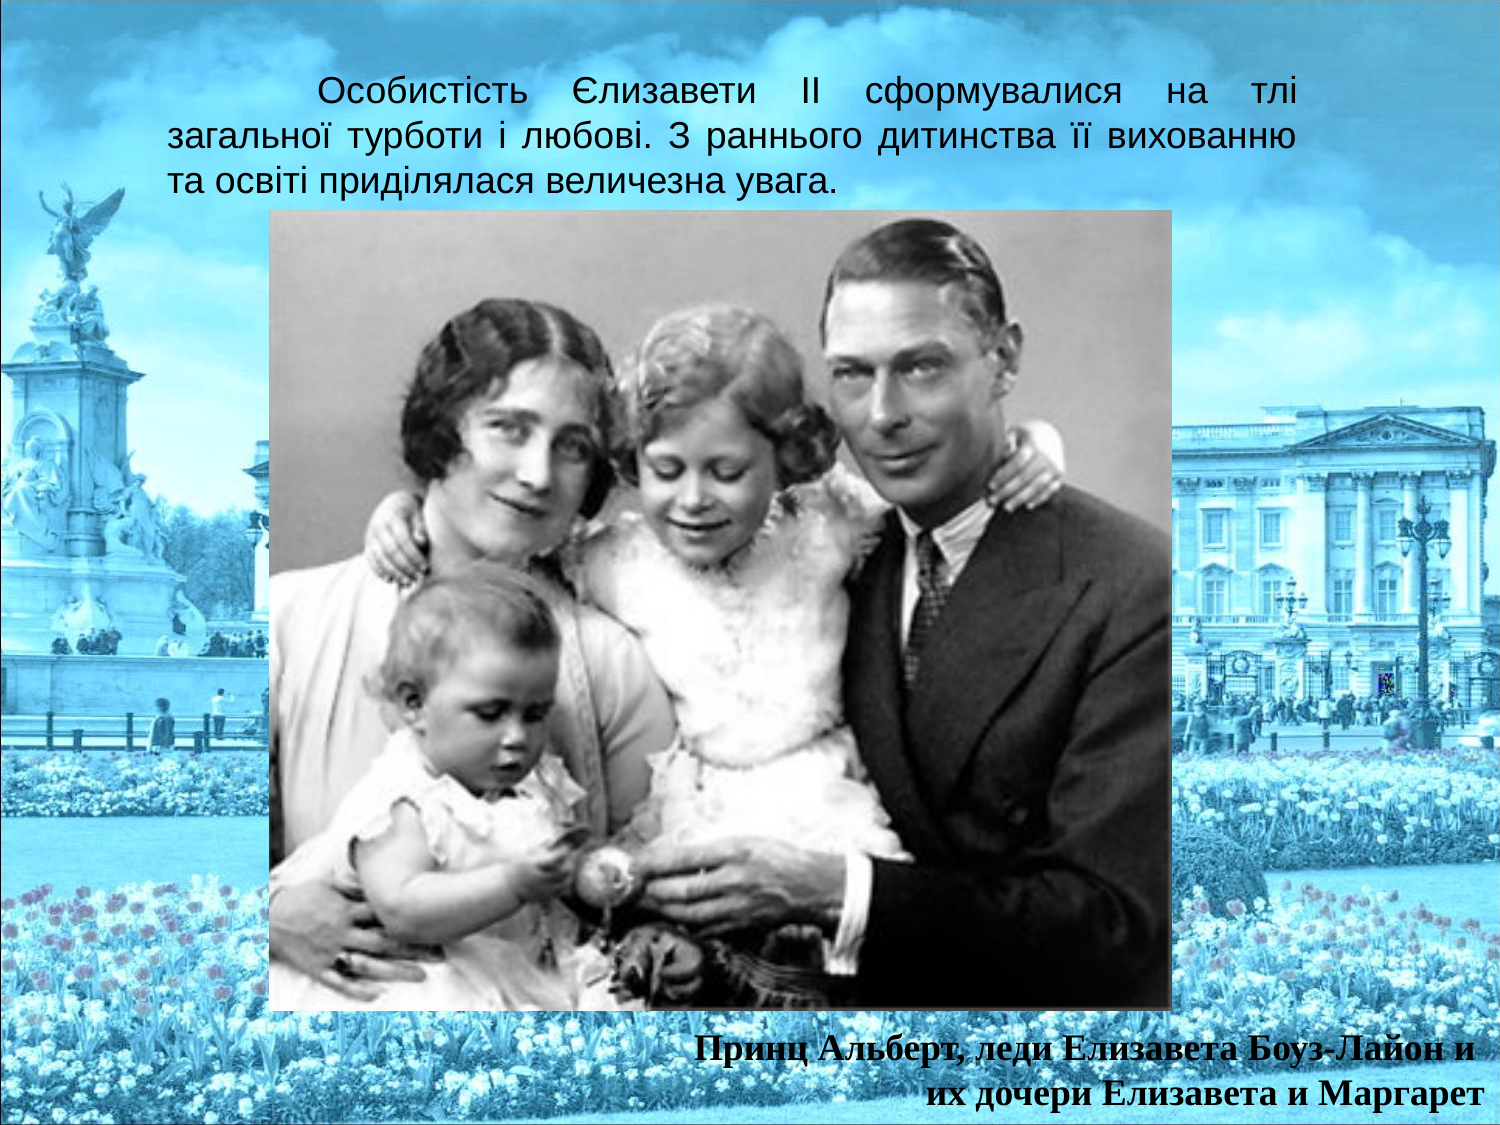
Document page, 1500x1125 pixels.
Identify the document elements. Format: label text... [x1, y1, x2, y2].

text_box Принц Альберт, леди Елизавета Боуз-Лайон и их дочери Елизавета и Маргарет [82, 996, 1500, 1121]
text_box Особистість Єлизавети II сформувалися на тлі загальної турботи і любові. З раннього дитинства її вихованню та освіті приділялася величезна увага. [152, 58, 1313, 209]
picture [0, 0, 1500, 1125]
